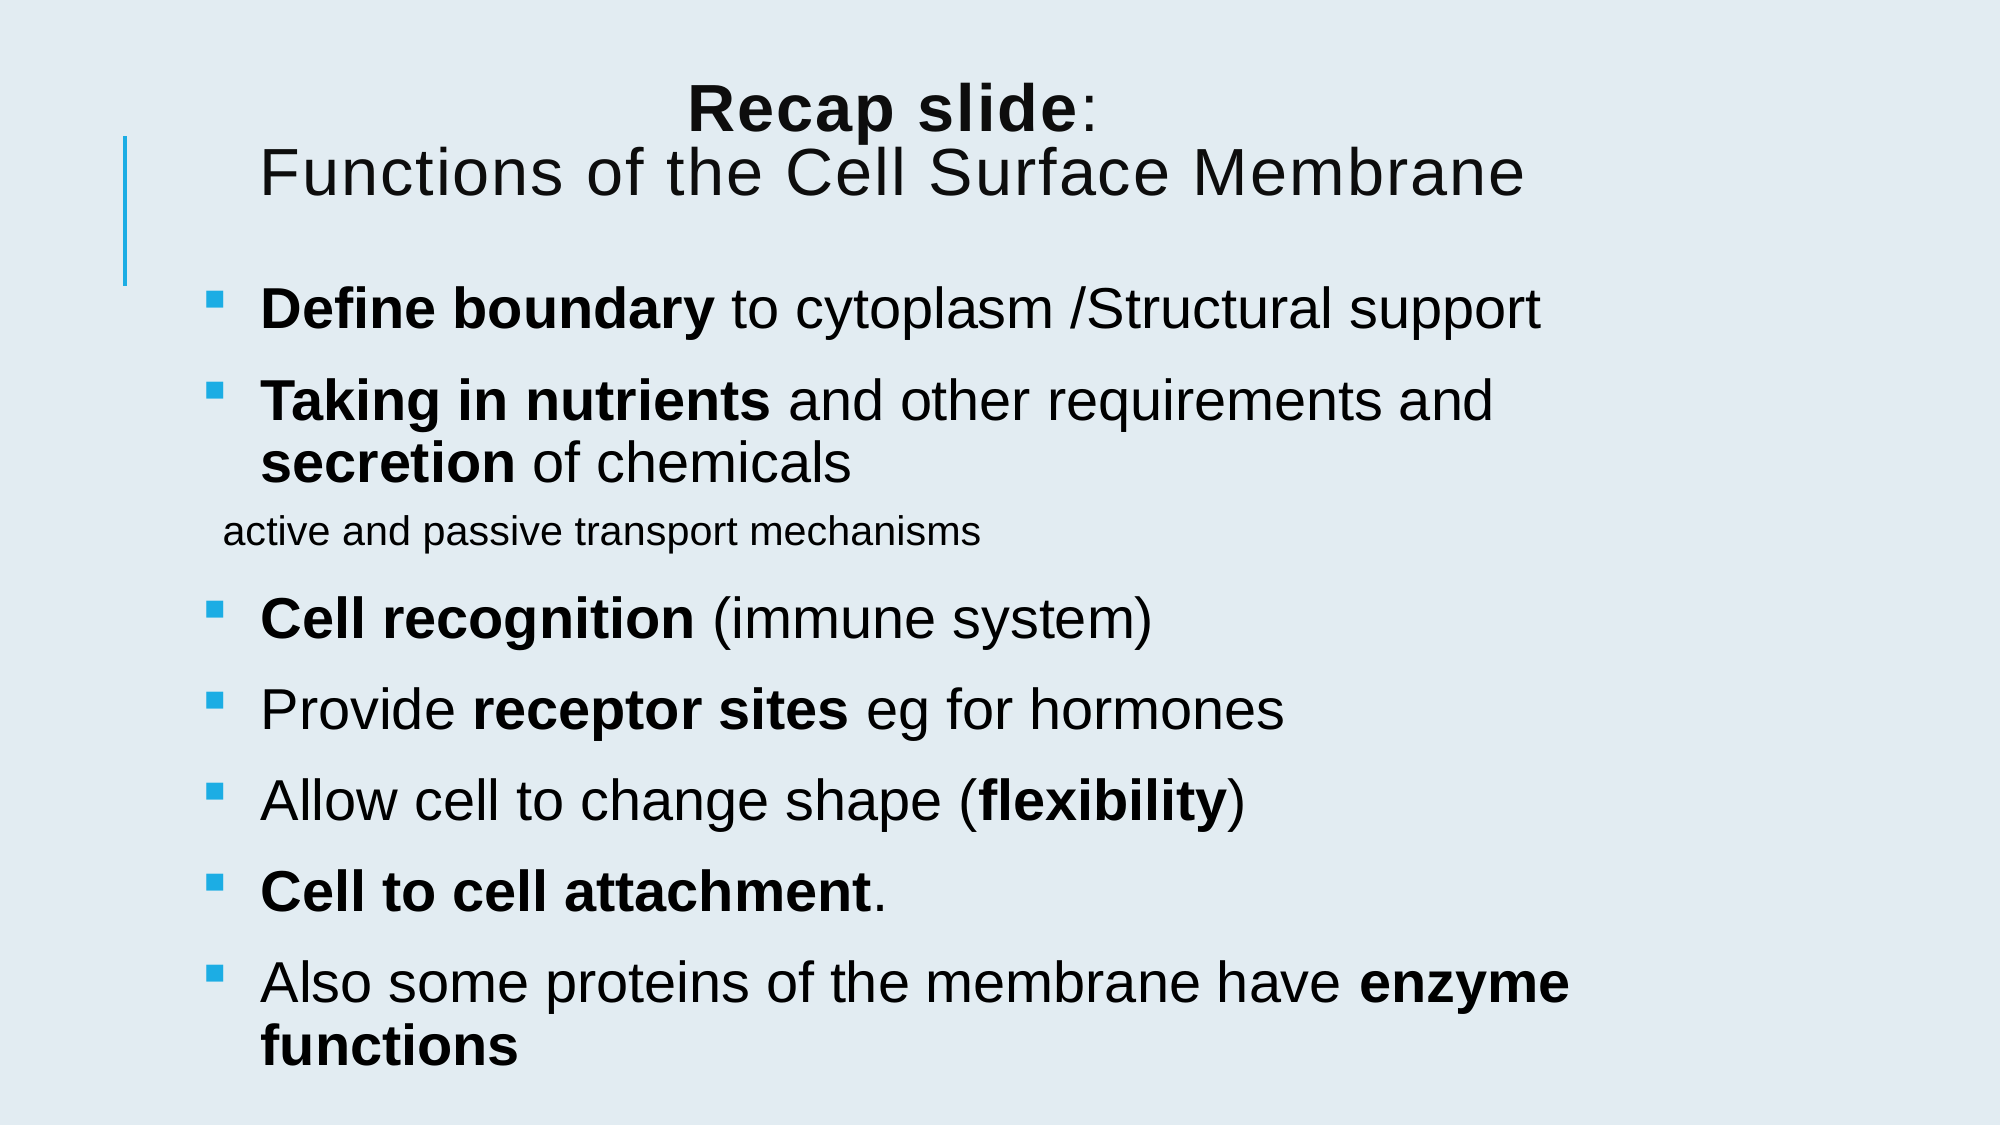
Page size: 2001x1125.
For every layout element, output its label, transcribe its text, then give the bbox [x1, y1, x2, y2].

title Recap slide: Functions of the Cell Surface Membrane [186, 66, 1622, 222]
list Define boundary to cytoplasm /Structural support Taking in nutrients and other requirements and secretion of chemicals active and passive transport mechanisms Cell recognition (immune system) Provide receptor sites eg for hormones Allow cell to change shape (flexibility) Cell to cell attachment. Also some proteins of the membrane have enzyme functions [194, 271, 1613, 1090]
